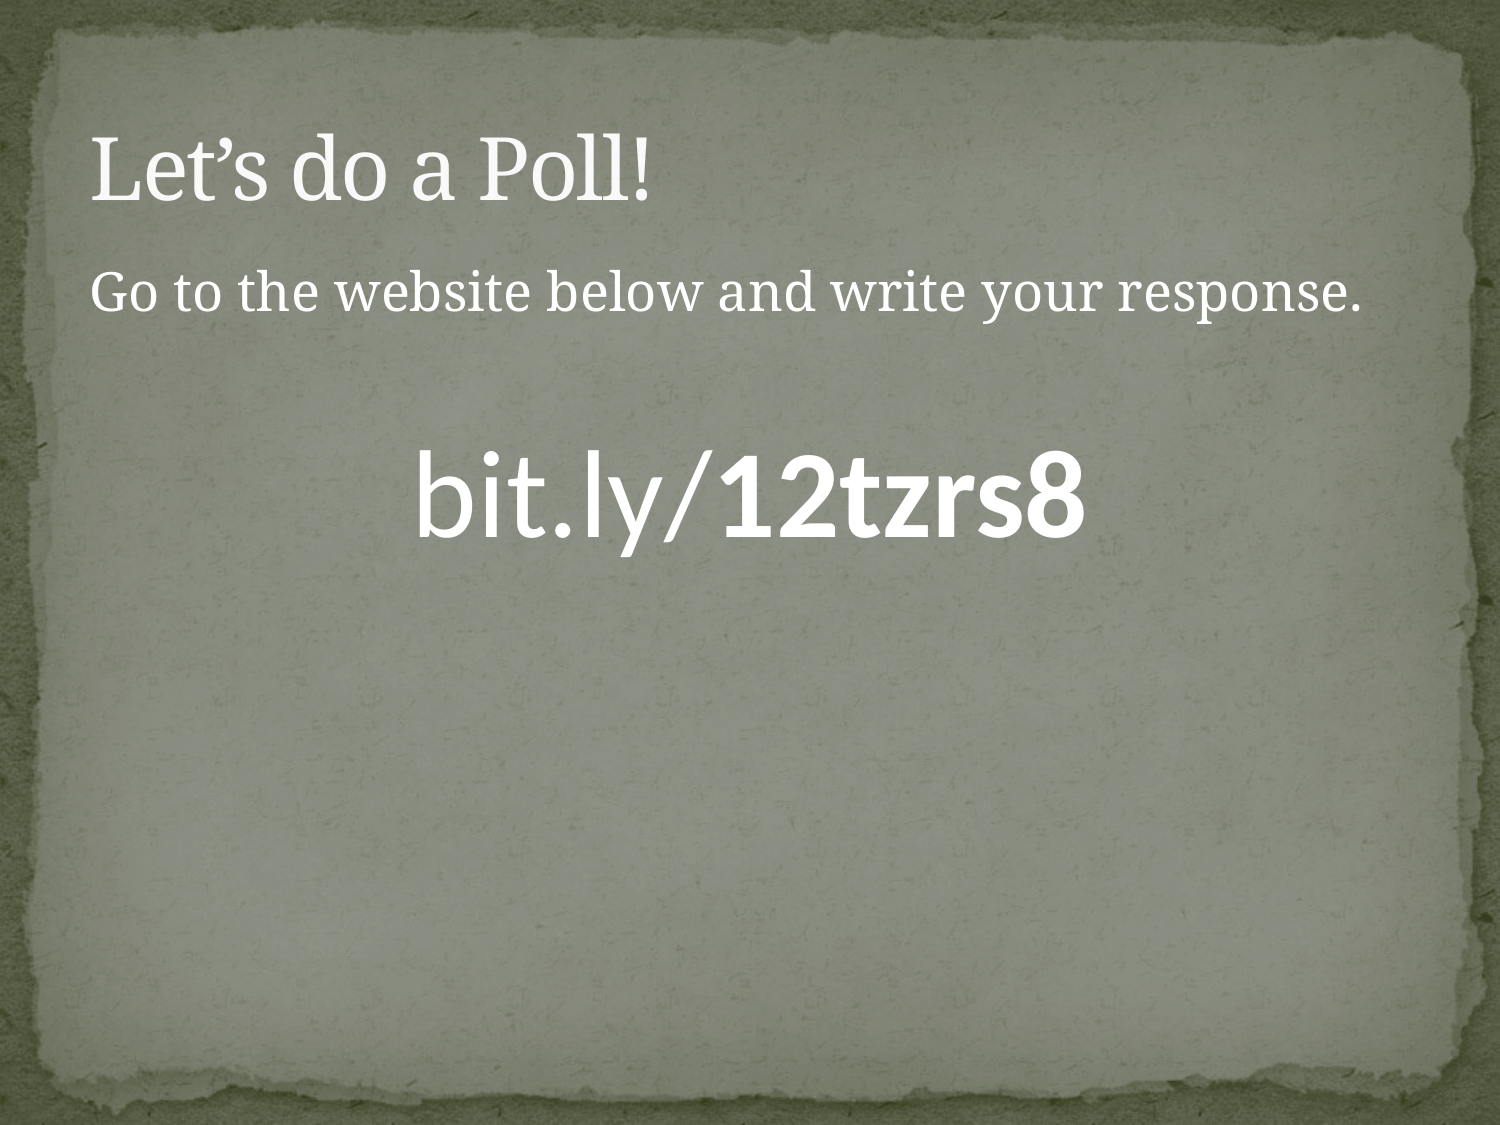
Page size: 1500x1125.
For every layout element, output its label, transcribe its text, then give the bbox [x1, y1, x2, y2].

title Let’s do a Poll! [74, 24, 1425, 225]
list Go to the website below and write your response. bit.ly/12tzrs8 [75, 249, 1425, 1000]
